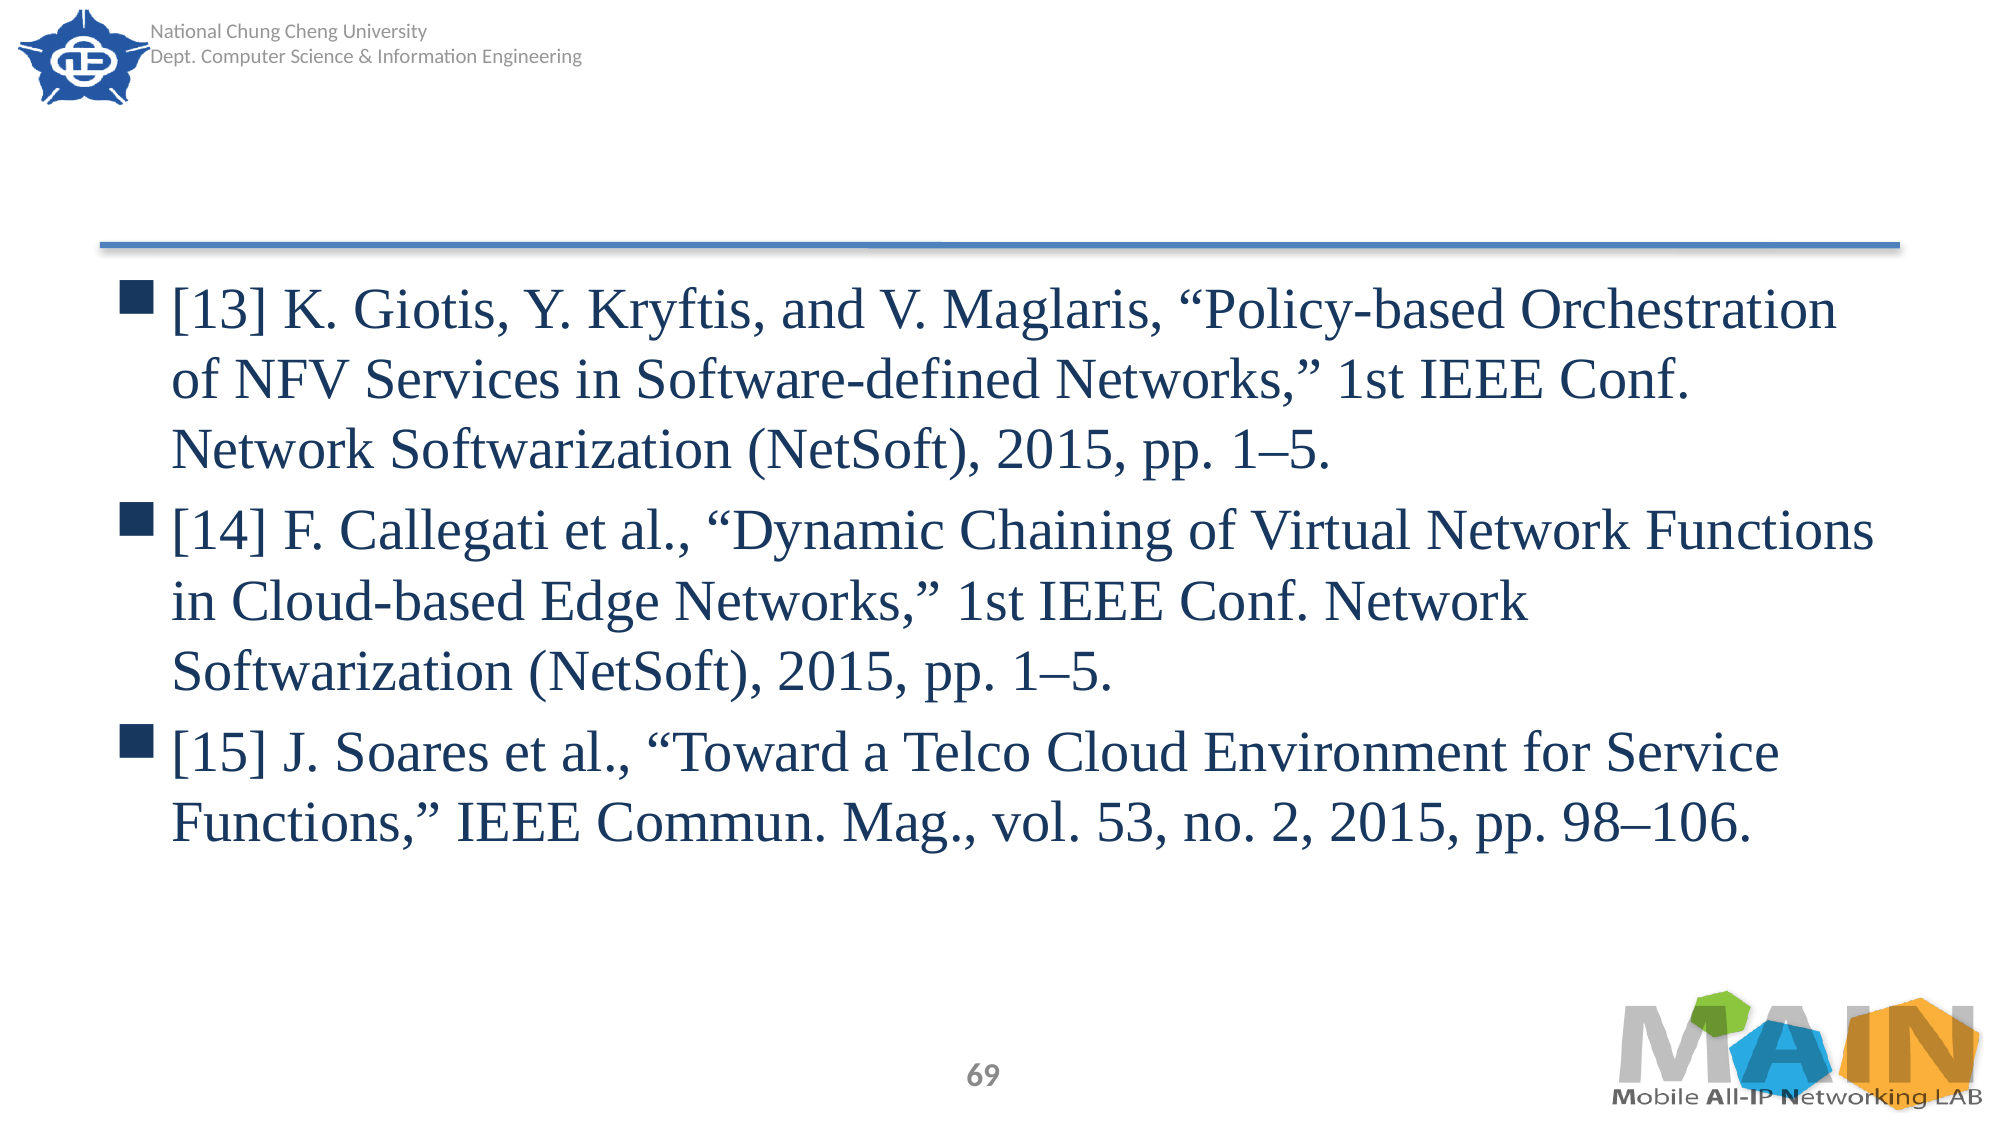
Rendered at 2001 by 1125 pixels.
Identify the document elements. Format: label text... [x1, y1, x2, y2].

picture [0, 0, 168, 113]
picture [1400, 987, 1984, 1113]
slide_number 69 [750, 1042, 1217, 1103]
list [13] K. Giotis, Y. Kryftis, and V. Maglaris, “Policy-based Orchestration of NFV Services in Software-defined Networks,” 1st IEEE Conf. Network Softwarization (NetSoft), 2015, pp. 1–5. [14] F. Callegati et al., “Dynamic Chaining of Virtual Network Functions in Cloud-based Edge Networks,” 1st IEEE Conf. Network Softwarization (NetSoft), 2015, pp. 1–5. [15] J. Soares et al., “Toward a Telco Cloud Environment for Service Functions,” IEEE Commun. Mag., vol. 53, no. 2, 2015, pp. 98–106. [99, 262, 1901, 1006]
